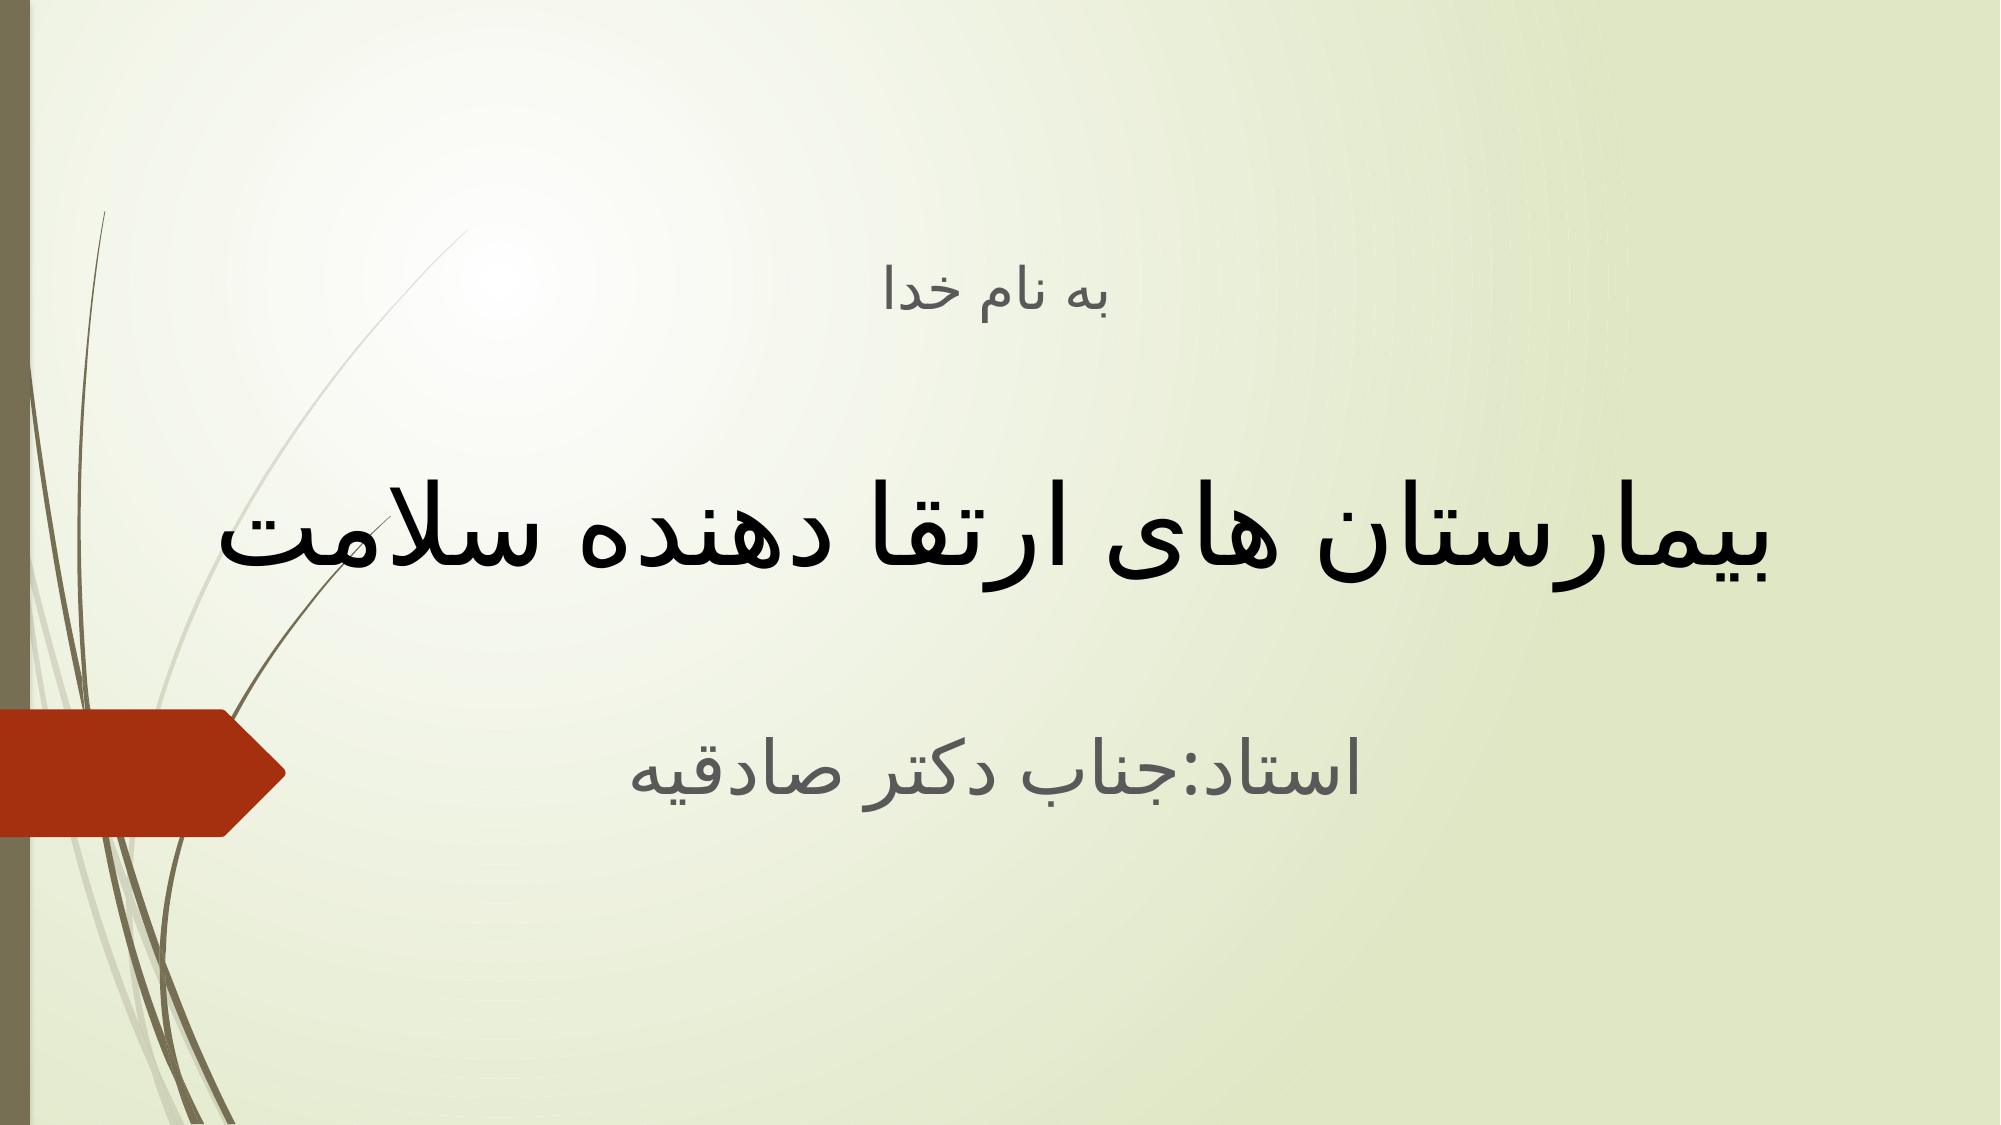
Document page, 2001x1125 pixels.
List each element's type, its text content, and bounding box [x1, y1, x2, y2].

subtitle به نام خدا بیمارستان های ارتقا دهنده سلامت استاد:جناب دکتر صادقیه [105, 46, 1888, 1097]
